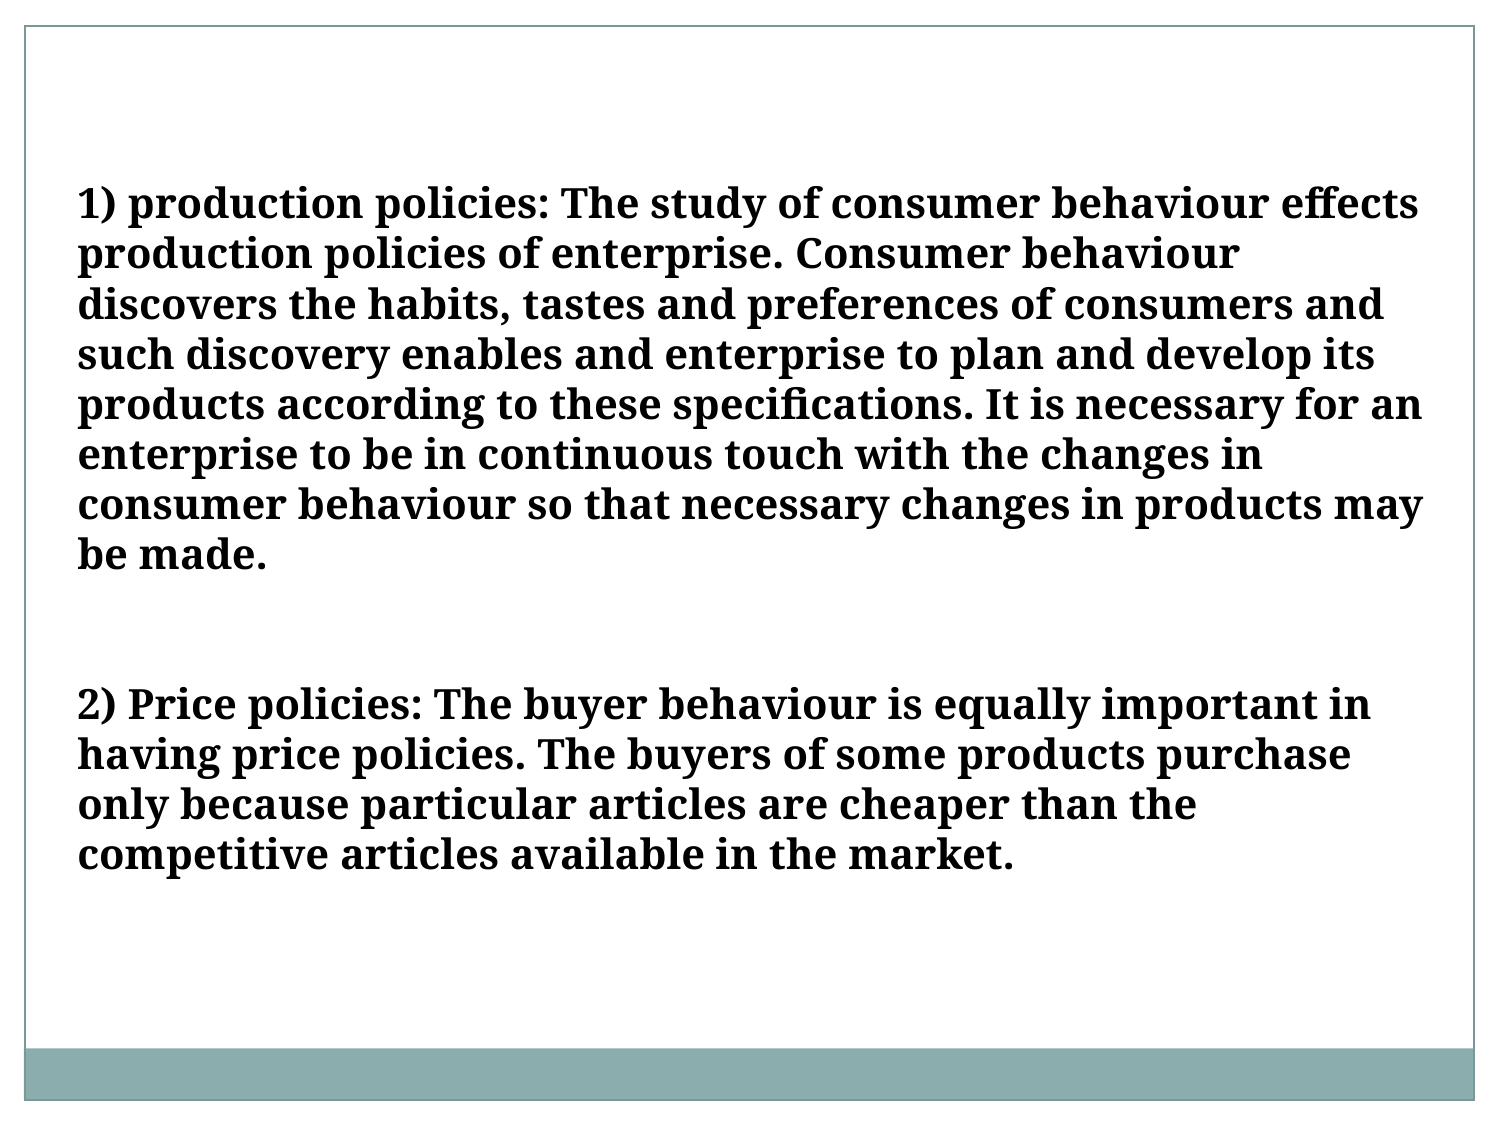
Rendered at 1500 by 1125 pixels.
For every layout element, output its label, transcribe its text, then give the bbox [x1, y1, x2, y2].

text_box 1) production policies: The study of consumer behaviour effects production policies of enterprise. Consumer behaviour discovers the habits, tastes and preferences of consumers and such discovery enables and enterprise to plan and develop its products according to these specifications. It is necessary for an enterprise to be in continuous touch with the changes in consumer behaviour so that necessary changes in products may be made. 2) Price policies: The buyer behaviour is equally important in having price policies. The buyers of some products purchase only because particular articles are cheaper than the competitive articles available in the market. [62, 49, 1463, 975]
